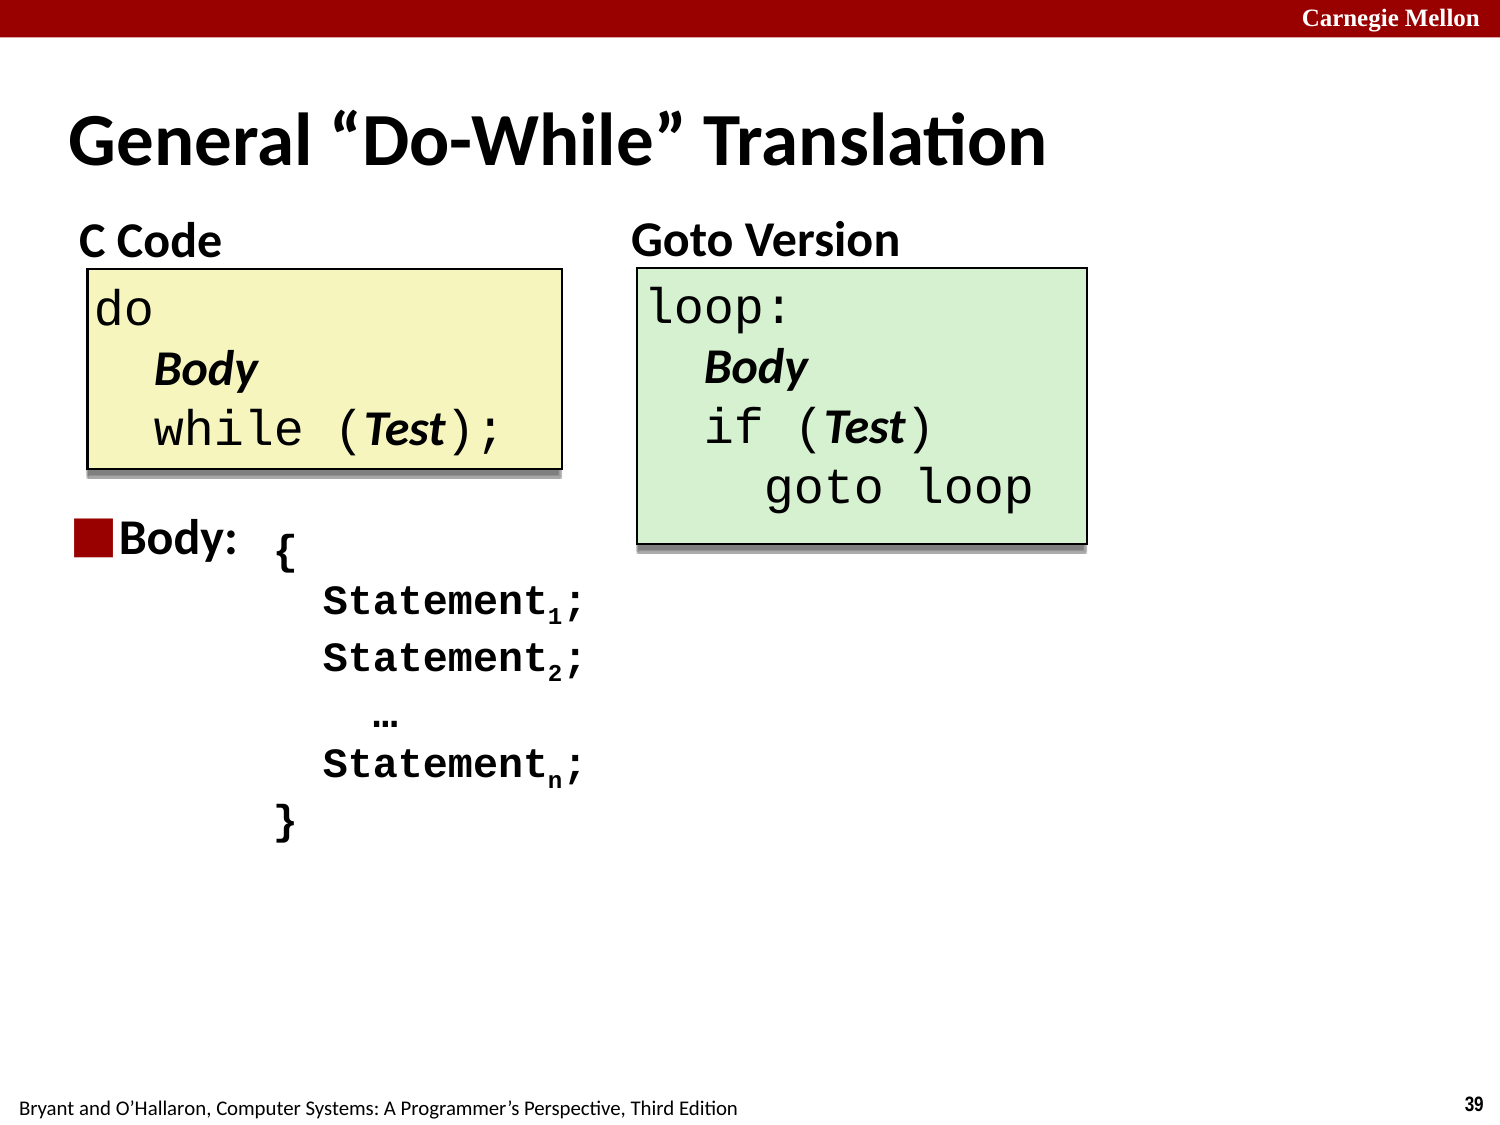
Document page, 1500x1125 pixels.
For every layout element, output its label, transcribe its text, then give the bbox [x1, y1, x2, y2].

text_box { Statement1; Statement2; … Statementn; } [266, 516, 632, 887]
text_box do Body while (Test); [87, 269, 563, 470]
title General “Do-While” Translation [62, 41, 1438, 230]
text_box loop: Body if (Test) goto loop [637, 267, 1088, 497]
text_box C Code [72, 230, 503, 275]
text_box Goto Version [624, 230, 1005, 273]
list Body: [62, 497, 1438, 1121]
